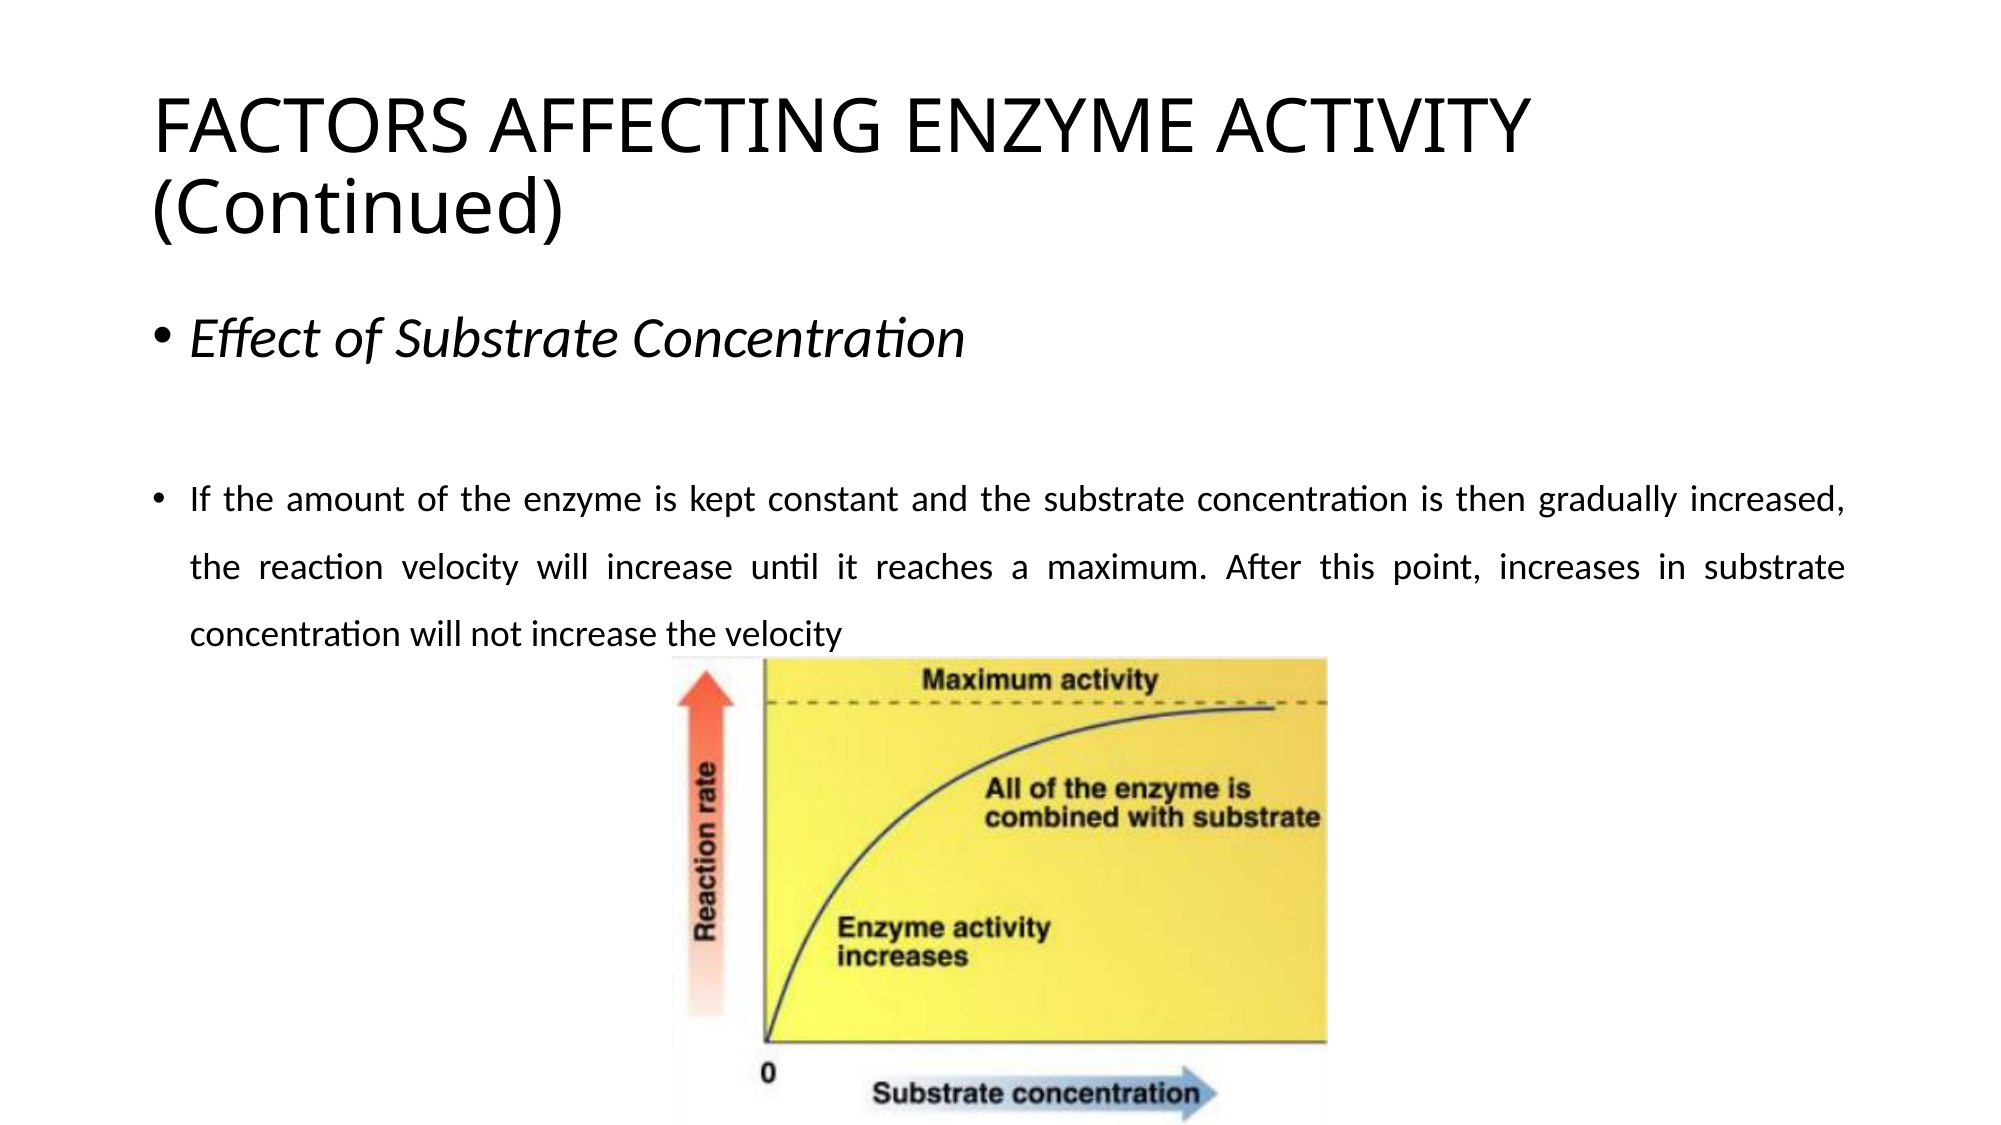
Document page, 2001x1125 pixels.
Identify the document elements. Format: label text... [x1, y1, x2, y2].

list Effect of Substrate Concentration If the amount of the enzyme is kept constant and the substrate concentration is then gradually increased, the reaction velocity will increase until it reaches a maximum. After this point, increases in substrate concentration will not increase the velocity [137, 299, 1863, 1014]
title FACTORS AFFECTING ENZYME ACTIVITY (Continued) [137, 59, 1863, 278]
picture [671, 656, 1329, 1125]
